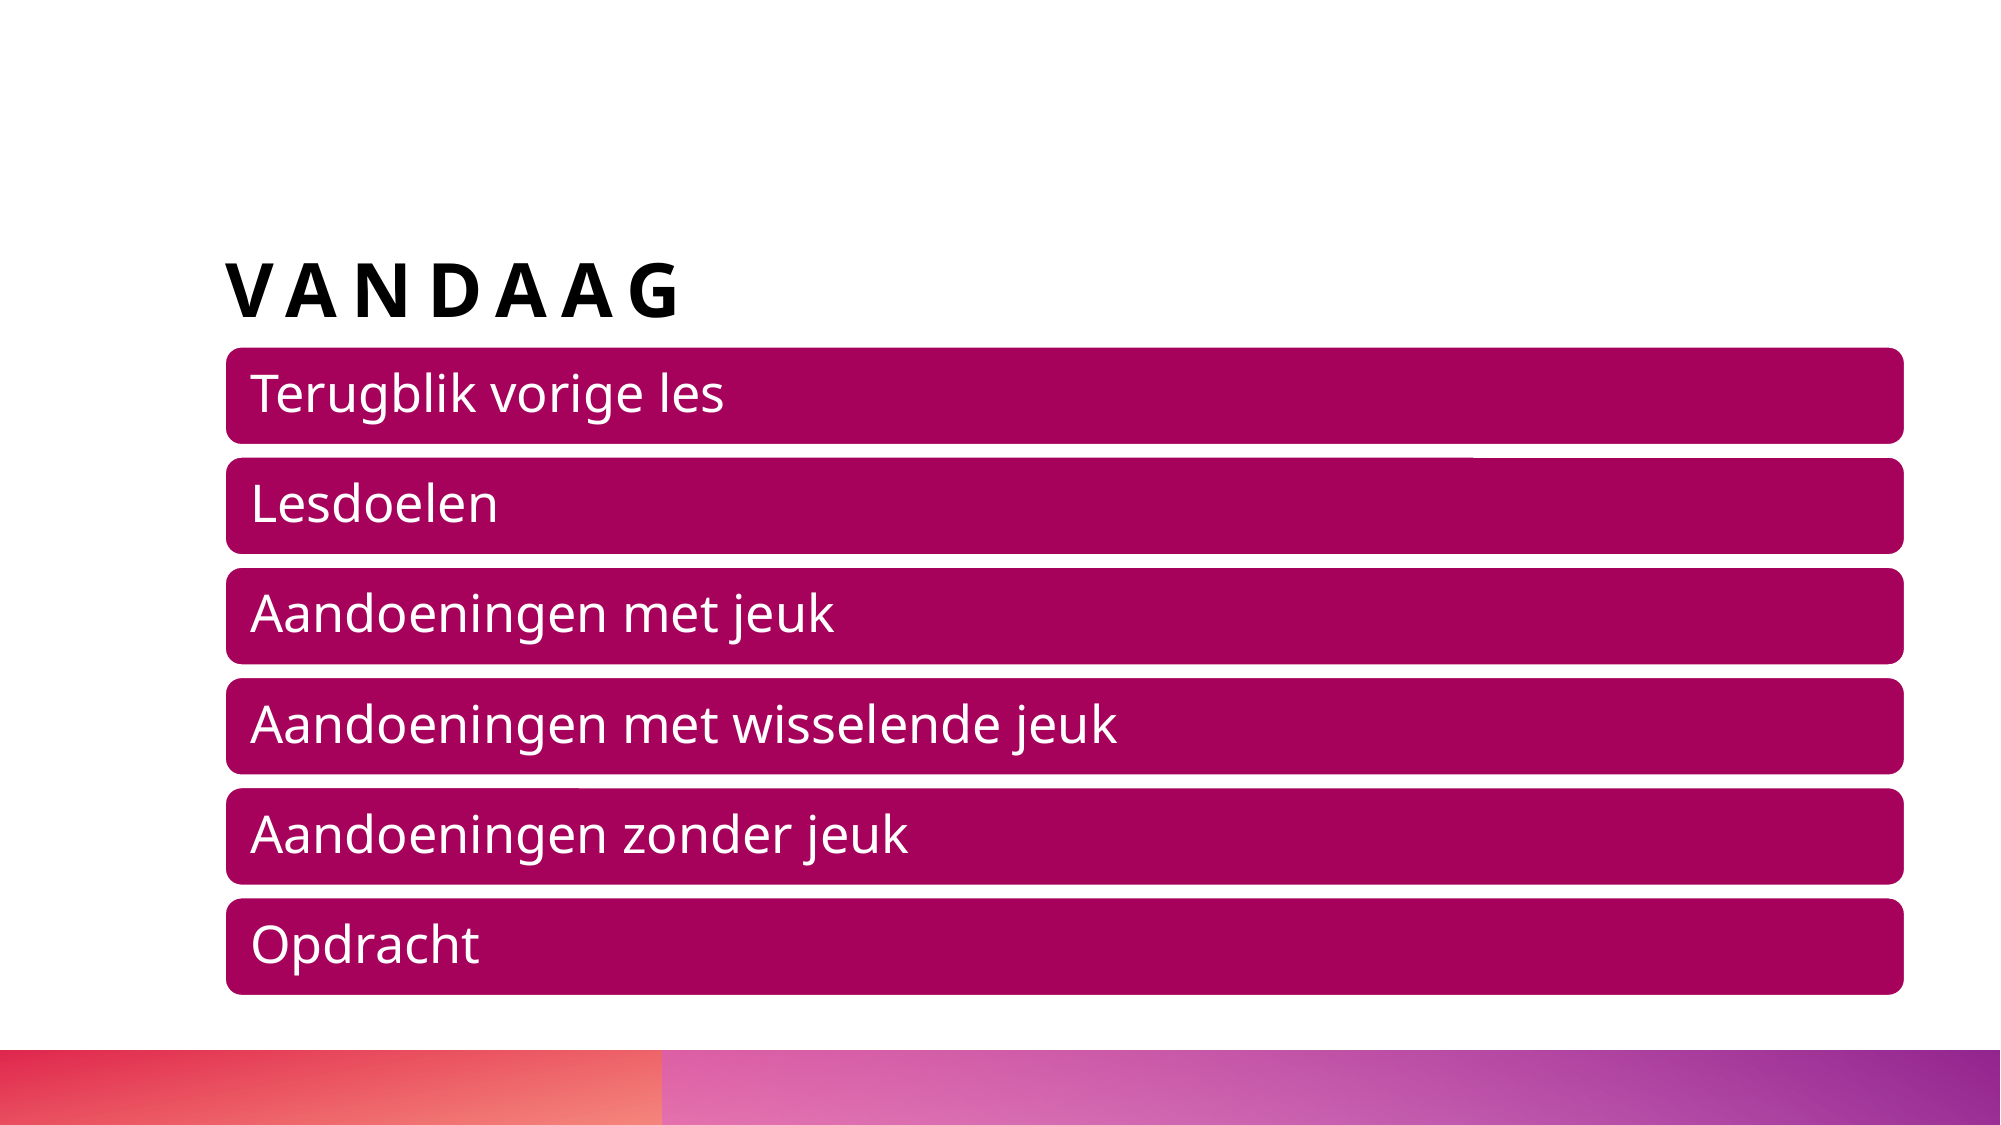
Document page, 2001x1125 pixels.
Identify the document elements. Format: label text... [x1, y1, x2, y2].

title Vandaag [225, 130, 1905, 333]
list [224, 346, 1905, 996]
